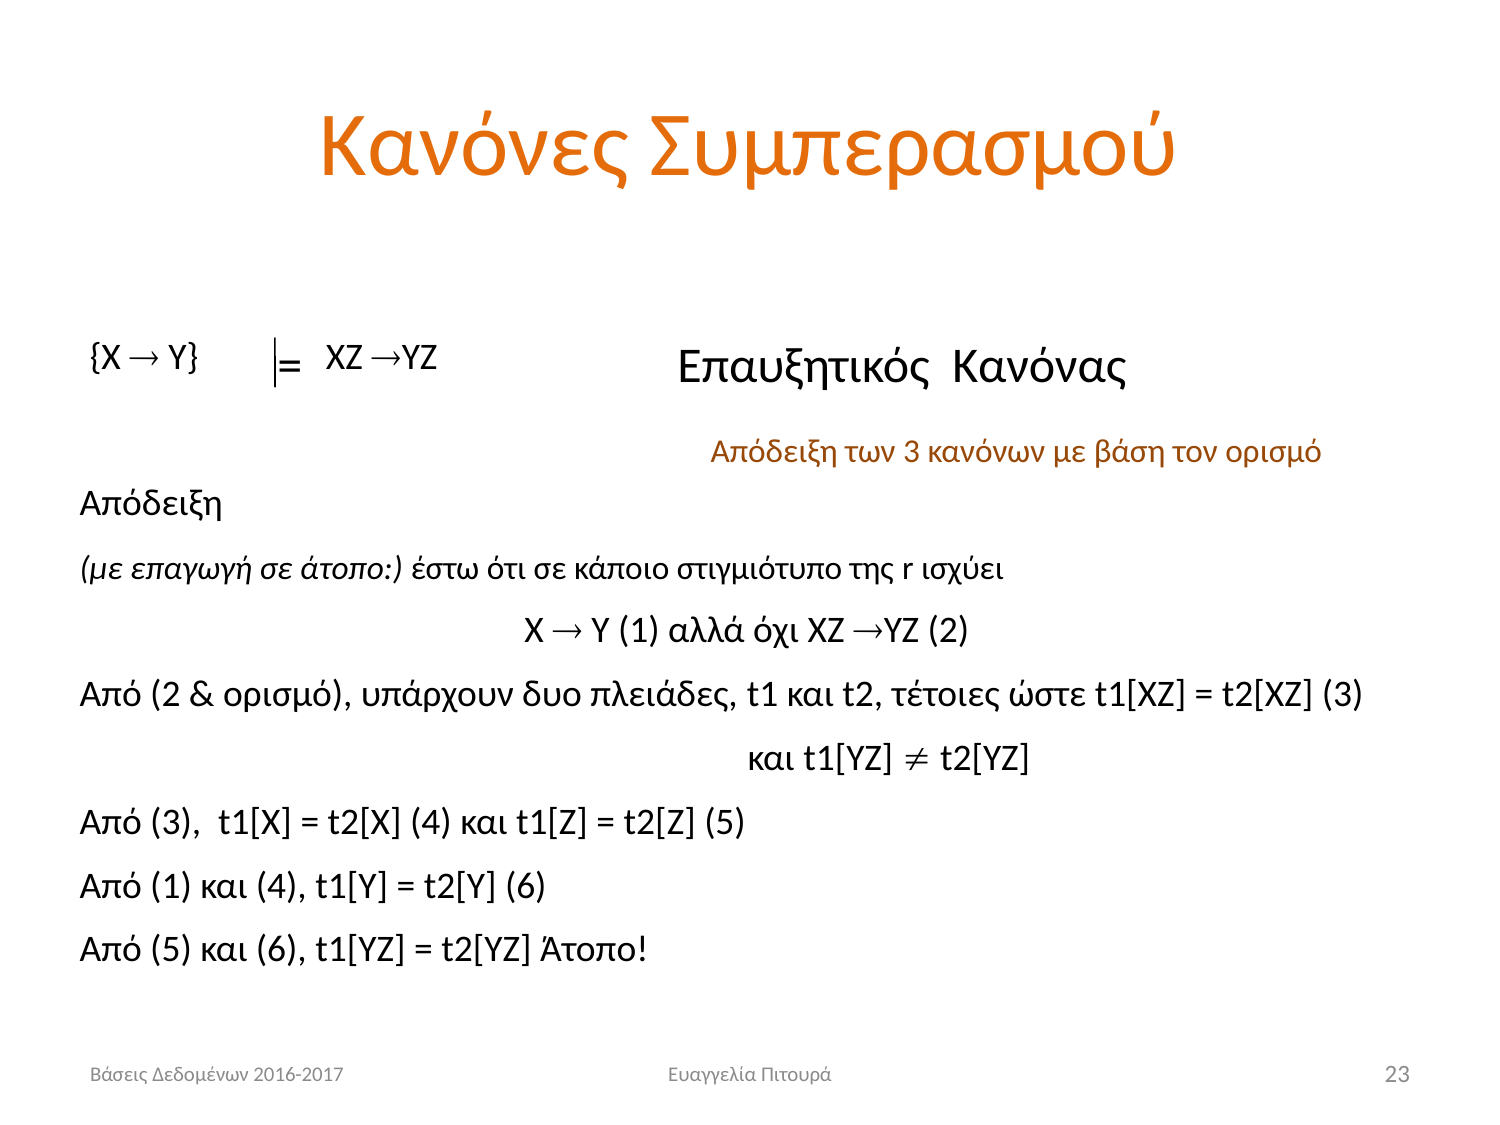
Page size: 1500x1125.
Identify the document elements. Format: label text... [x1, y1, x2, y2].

footer Ευαγγελία Πιτουρά [512, 1042, 988, 1103]
text_box Απόδειξη (με επαγωγή σε άτοπο:) έστω ότι σε κάποιο στιγμιότυπο της r ισχύει X  Y (1) αλλά όχι ΧΖ YZ (2) Από (2 & ορισμό), υπάρχουν δυο πλειάδες, t1 και t2, τέτοιες ώστε t1[XZ] = t2[XZ] (3) και t1[YZ]  t2[YZ] Από (3), t1[X] = t2[X] (4) και t1[Z] = t2[Z] (5) Από (1) και (4), t1[Y] = t2[Υ] (6) Από (5) και (6), t1[ΥZ] = t2[ΥZ] Άτοπο! [64, 470, 1429, 977]
slide_number Βάσεις Δεδομένων 2016-2017 [75, 1042, 425, 1103]
slide_number 23 [1074, 1042, 1425, 1103]
text_box Απόδειξη των 3 κανόνων με βάση τον ορισμό [695, 422, 1378, 477]
title Κανόνες Συμπερασμού [75, 45, 1425, 233]
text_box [74, 324, 1288, 401]
